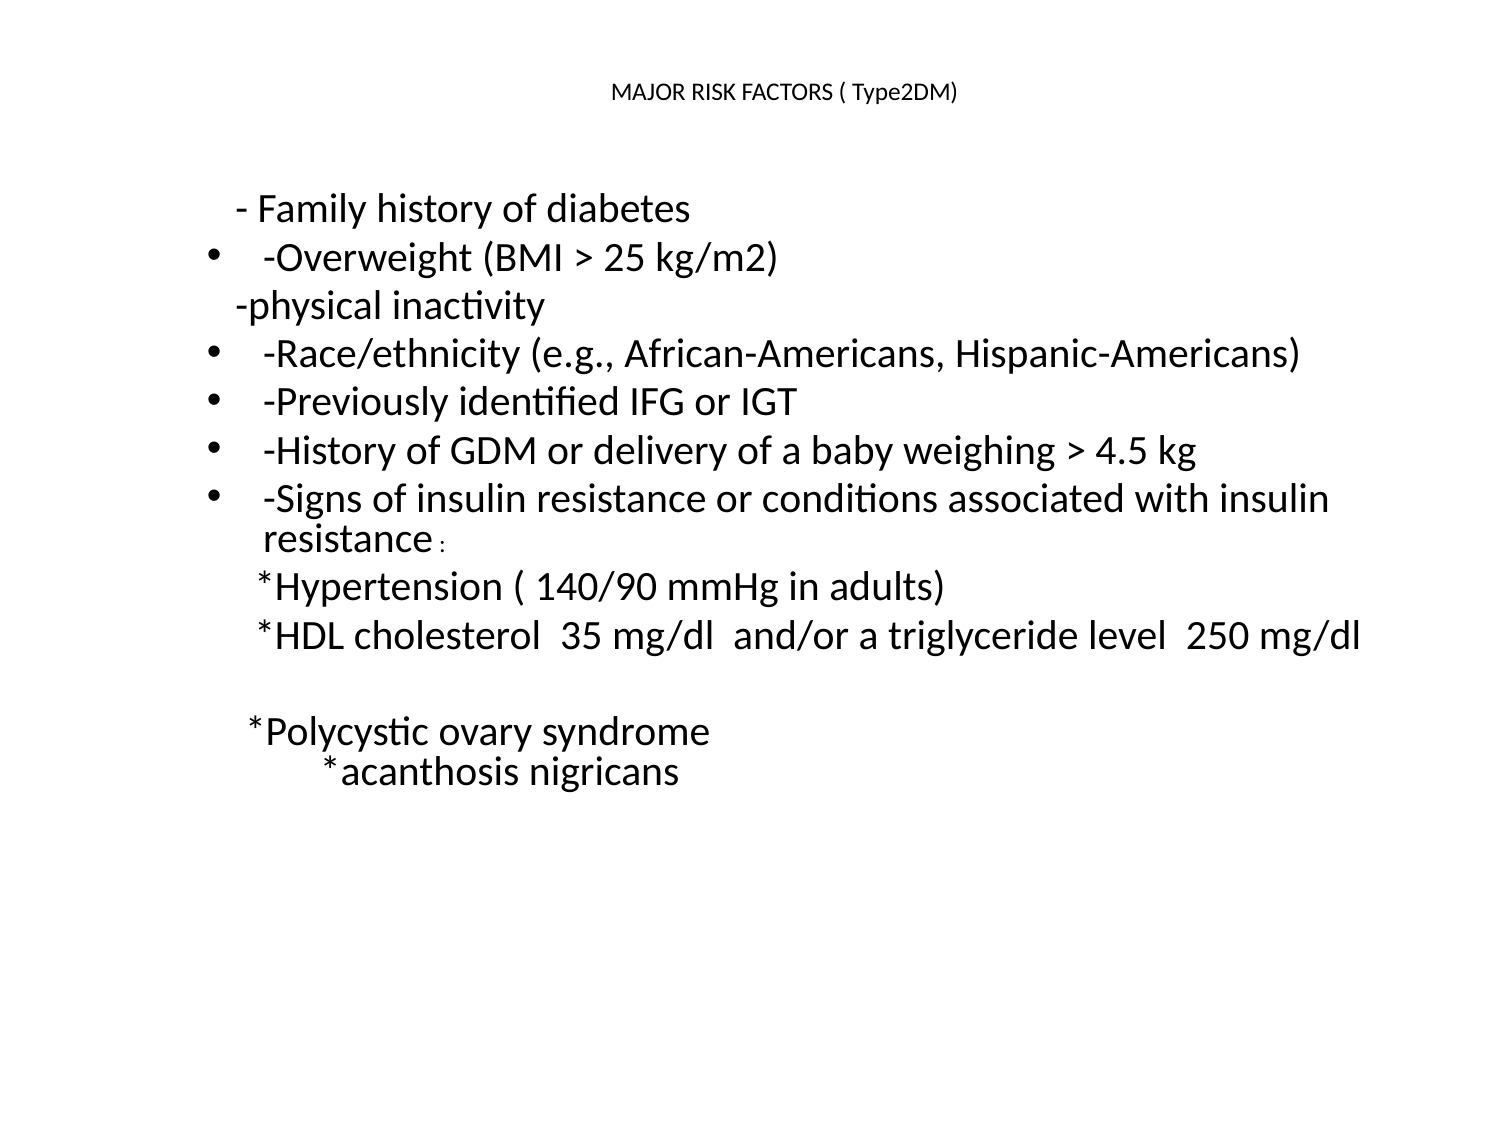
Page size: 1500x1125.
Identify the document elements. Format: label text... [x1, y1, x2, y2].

list - Family history of diabetes -Overweight (BMI > 25 kg/m2) -physical inactivity -Race/ethnicity (e.g., African-Americans, Hispanic-Americans) -Previously identified IFG or IGT -History of GDM or delivery of a baby weighing > 4.5 kg -Signs of insulin resistance or conditions associated with insulin resistance : *Hypertension ( 140/90 mmHg in adults) *HDL cholesterol 35 mg/dl and/or a triglyceride level 250 mg/dl *Polycystic ovary syndrome *acanthosis nigricans [191, 0, 1467, 1125]
title MAJOR RISK FACTORS ( Type2DM) [150, 37, 1425, 144]
